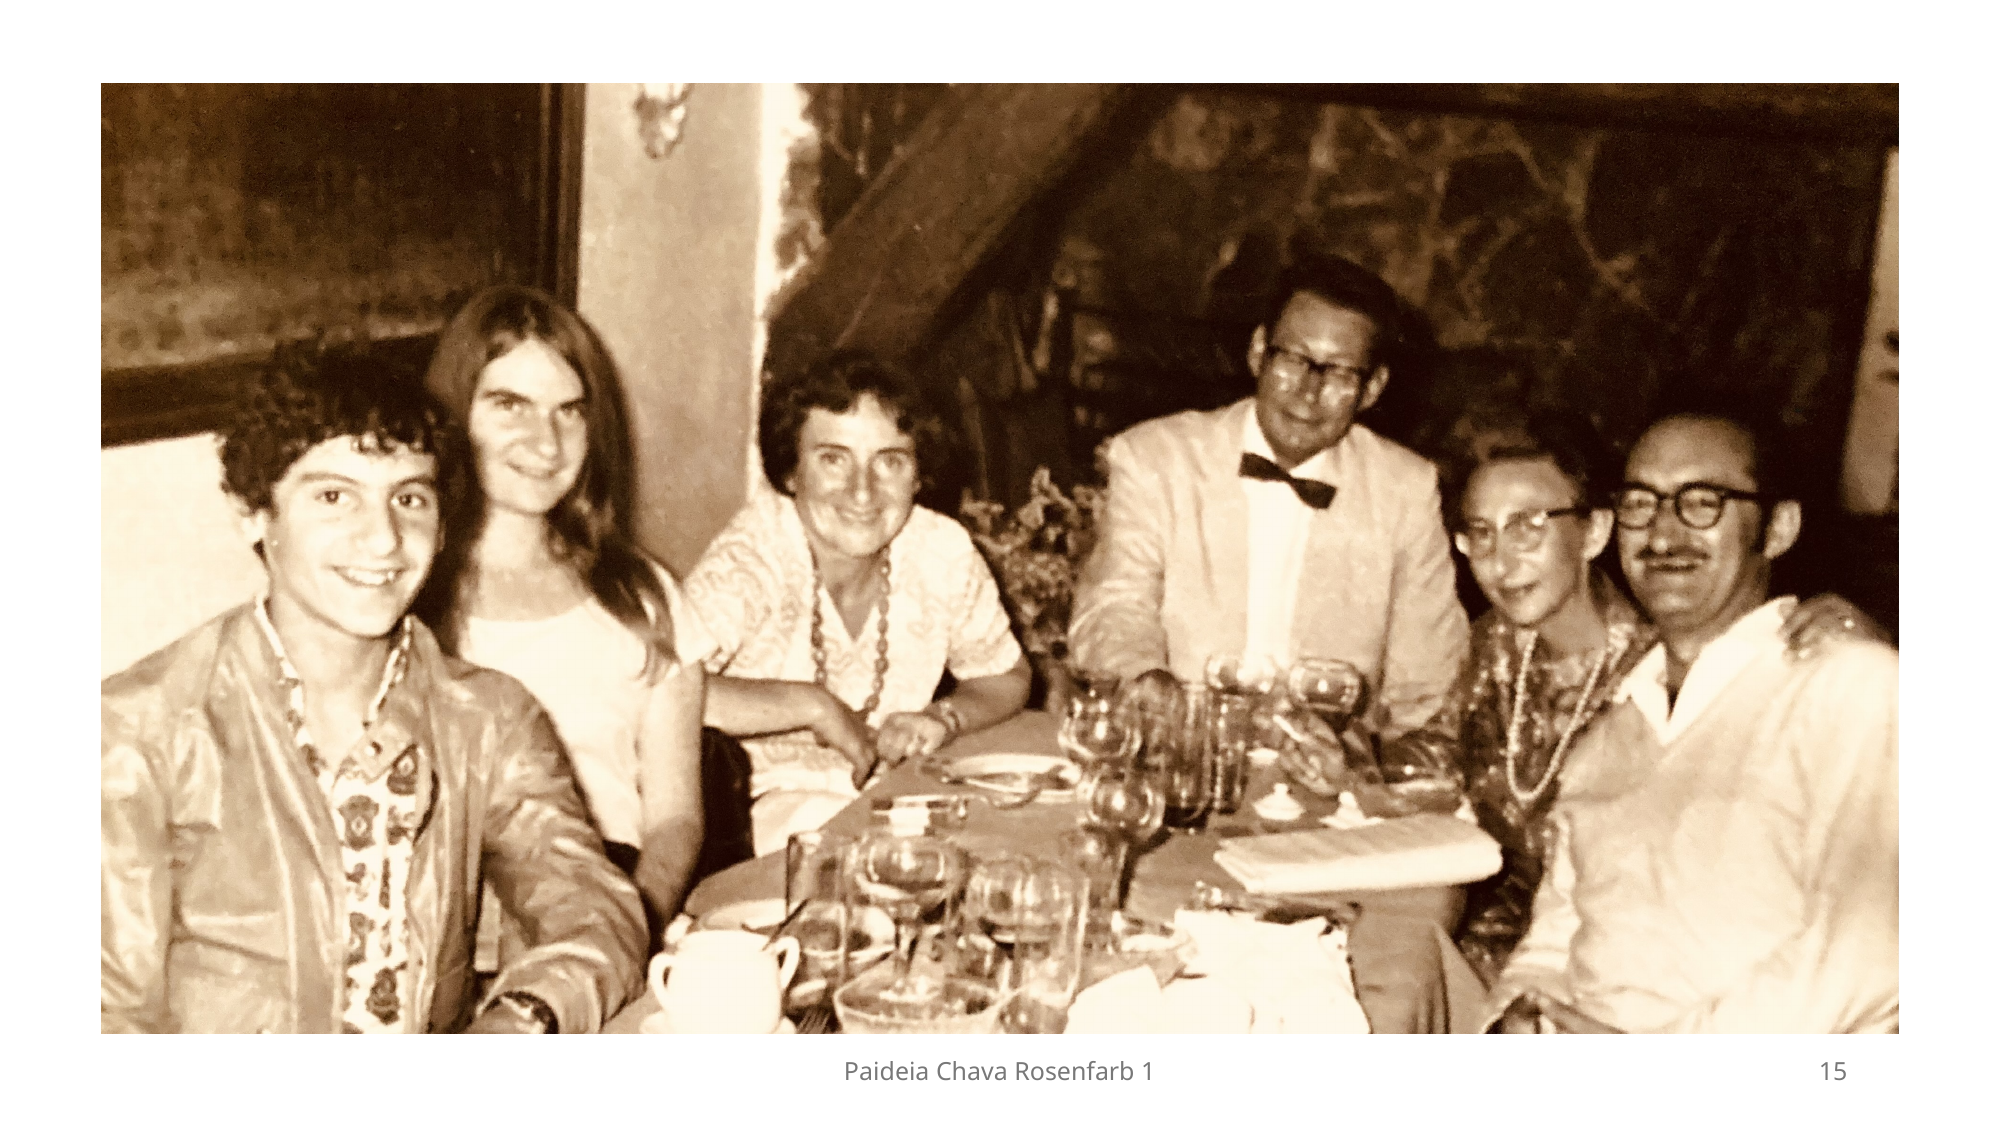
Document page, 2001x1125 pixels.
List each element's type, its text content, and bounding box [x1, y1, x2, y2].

footer Paideia Chava Rosenfarb 1 [662, 1042, 1338, 1103]
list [100, 82, 1900, 1035]
slide_number 15 [1412, 1042, 1863, 1103]
